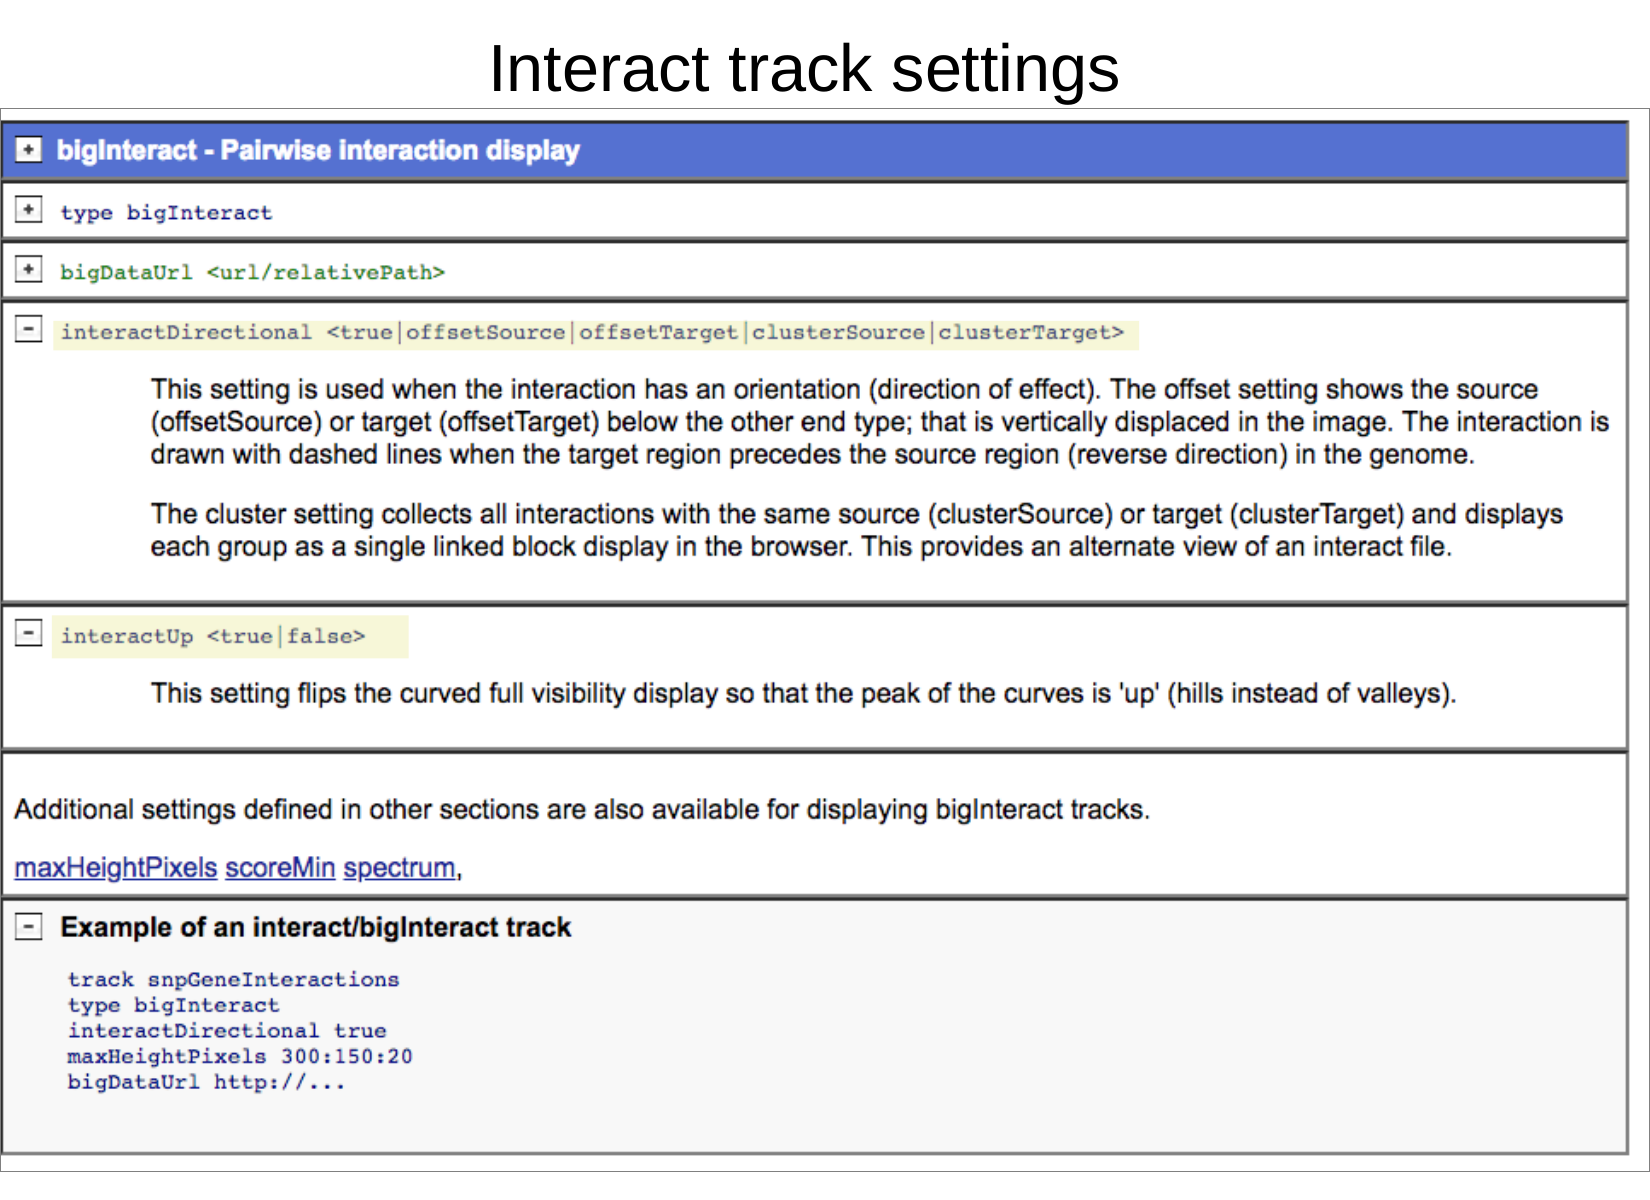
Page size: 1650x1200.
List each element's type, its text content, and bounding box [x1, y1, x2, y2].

picture [0, 107, 1650, 1172]
title Interact track settings [44, 33, 1566, 96]
